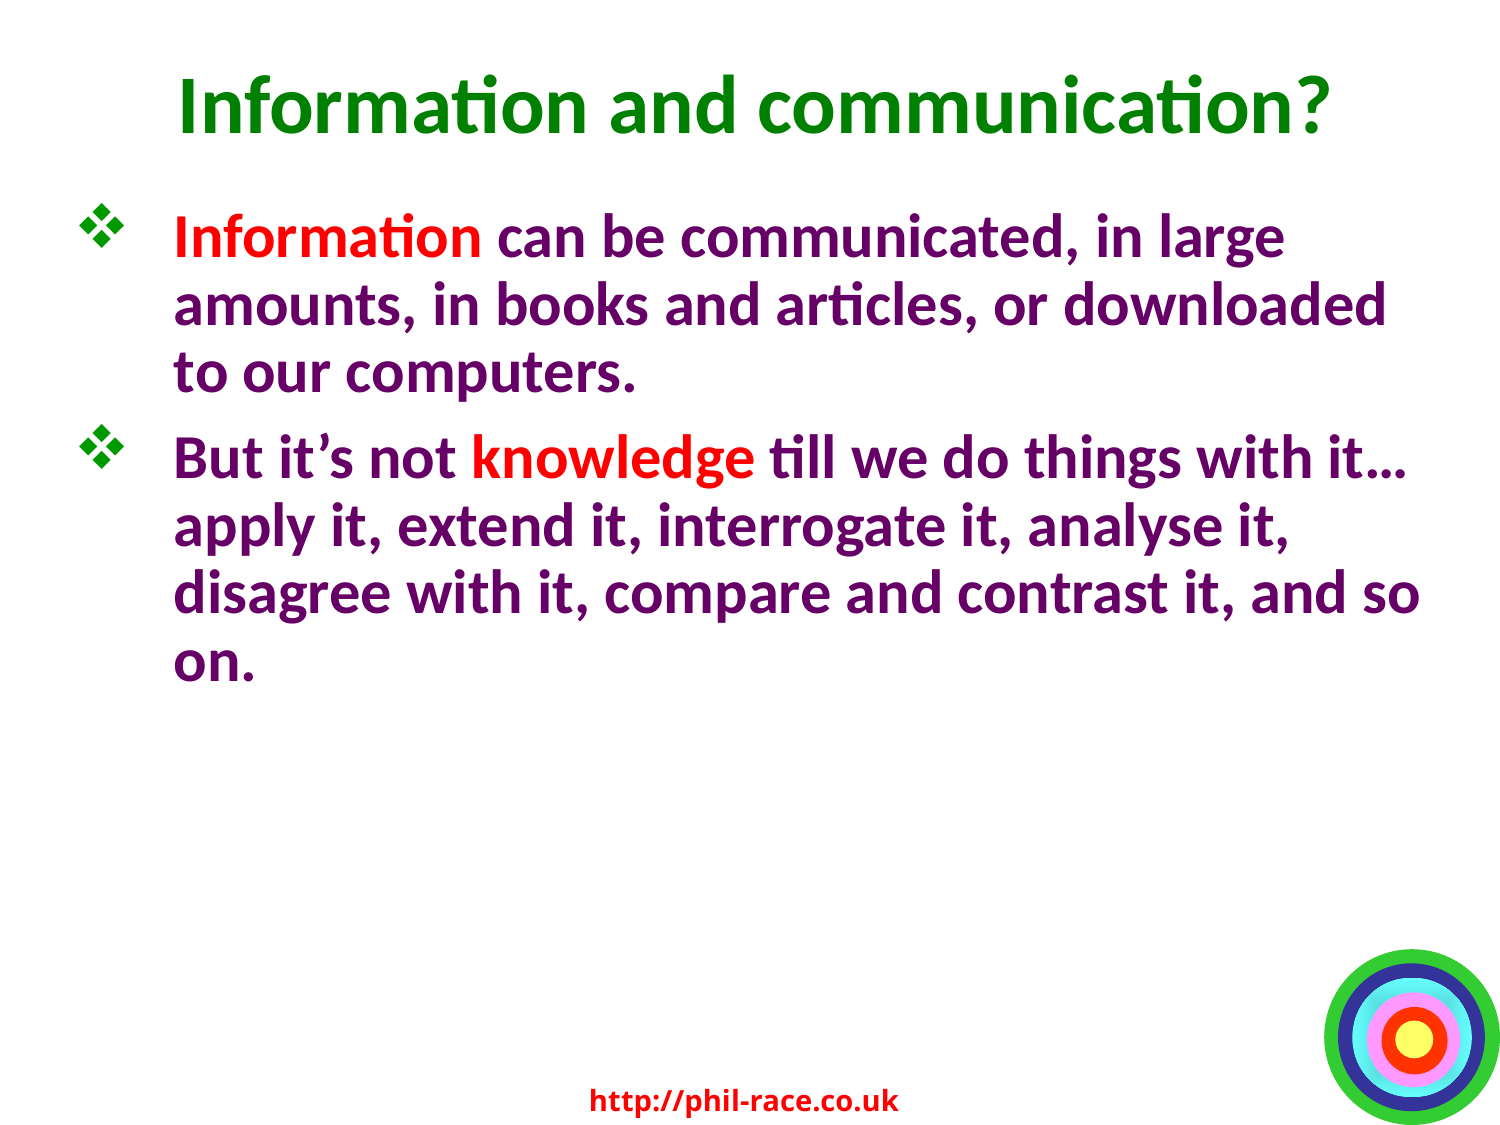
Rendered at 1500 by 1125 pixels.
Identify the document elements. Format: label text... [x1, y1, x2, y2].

text_box [1328, 954, 1500, 1125]
title Information and communication? [40, 30, 1471, 185]
list Information can be communicated, in large amounts, in books and articles, or downloaded to our computers. But it’s not knowledge till we do things with it… apply it, extend it, interrogate it, analyse it, disagree with it, compare and contrast it, and so on. [58, 196, 1471, 963]
